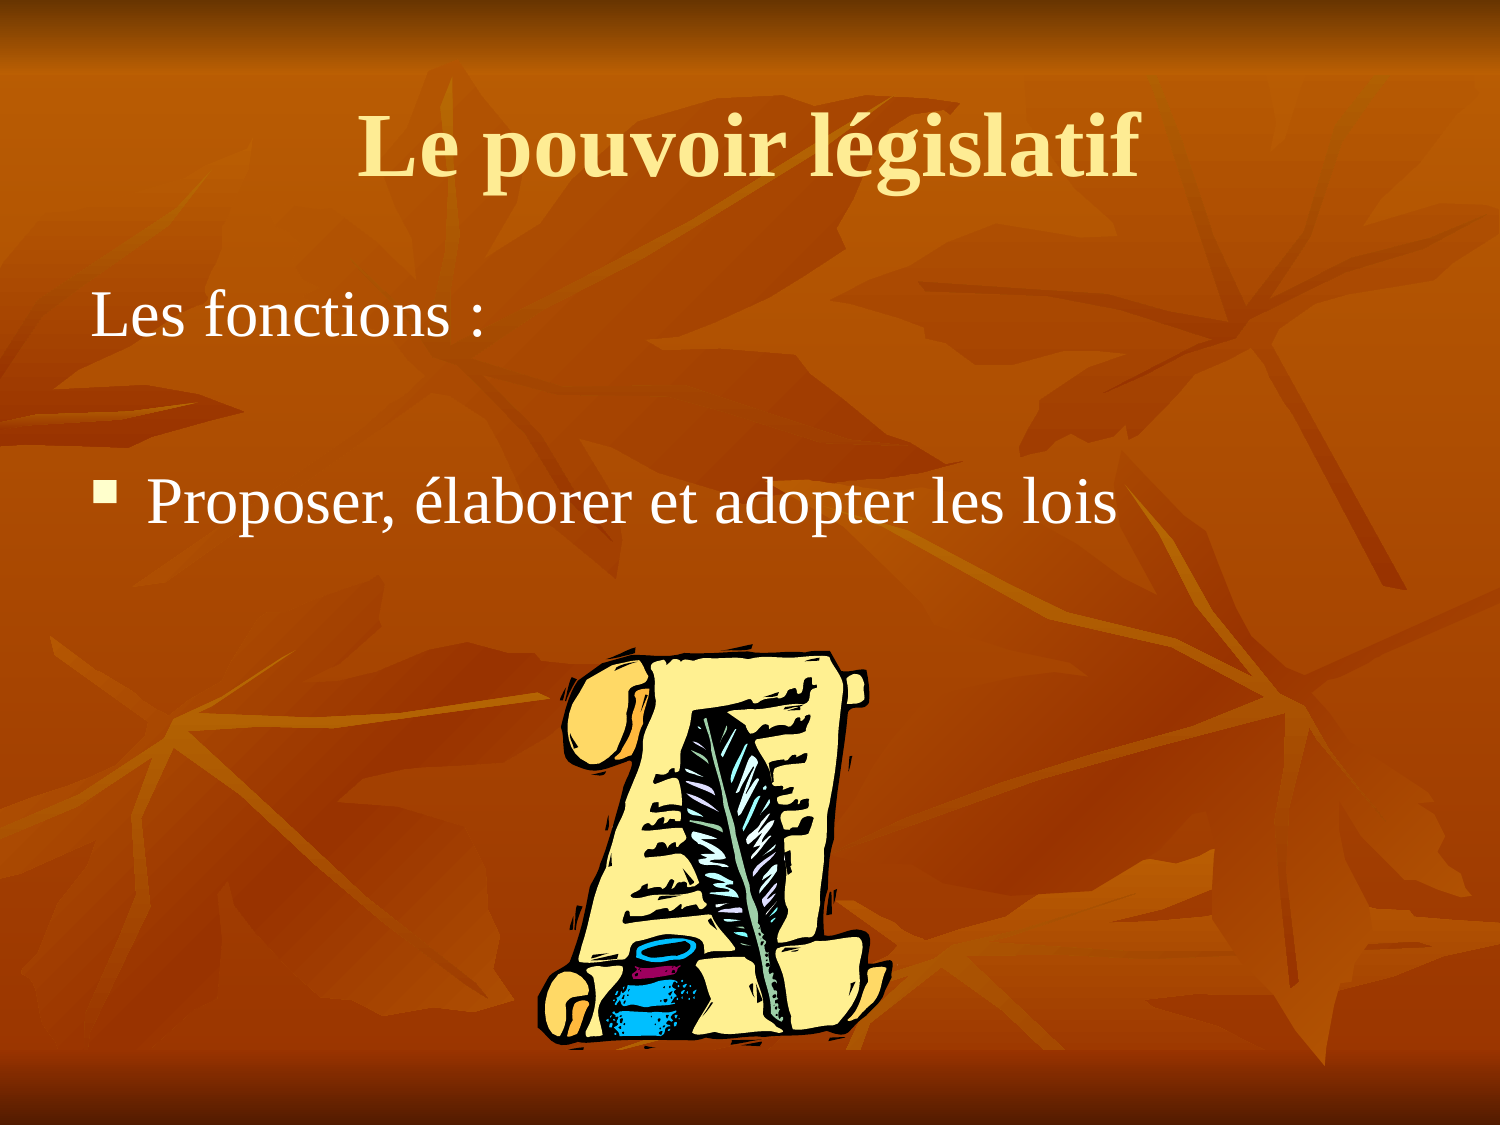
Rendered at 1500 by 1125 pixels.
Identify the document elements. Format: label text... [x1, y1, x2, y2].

list Les fonctions : Proposer, élaborer et adopter les lois [74, 262, 1426, 1006]
title Le pouvoir législatif [74, 45, 1426, 234]
picture [537, 637, 903, 1051]
